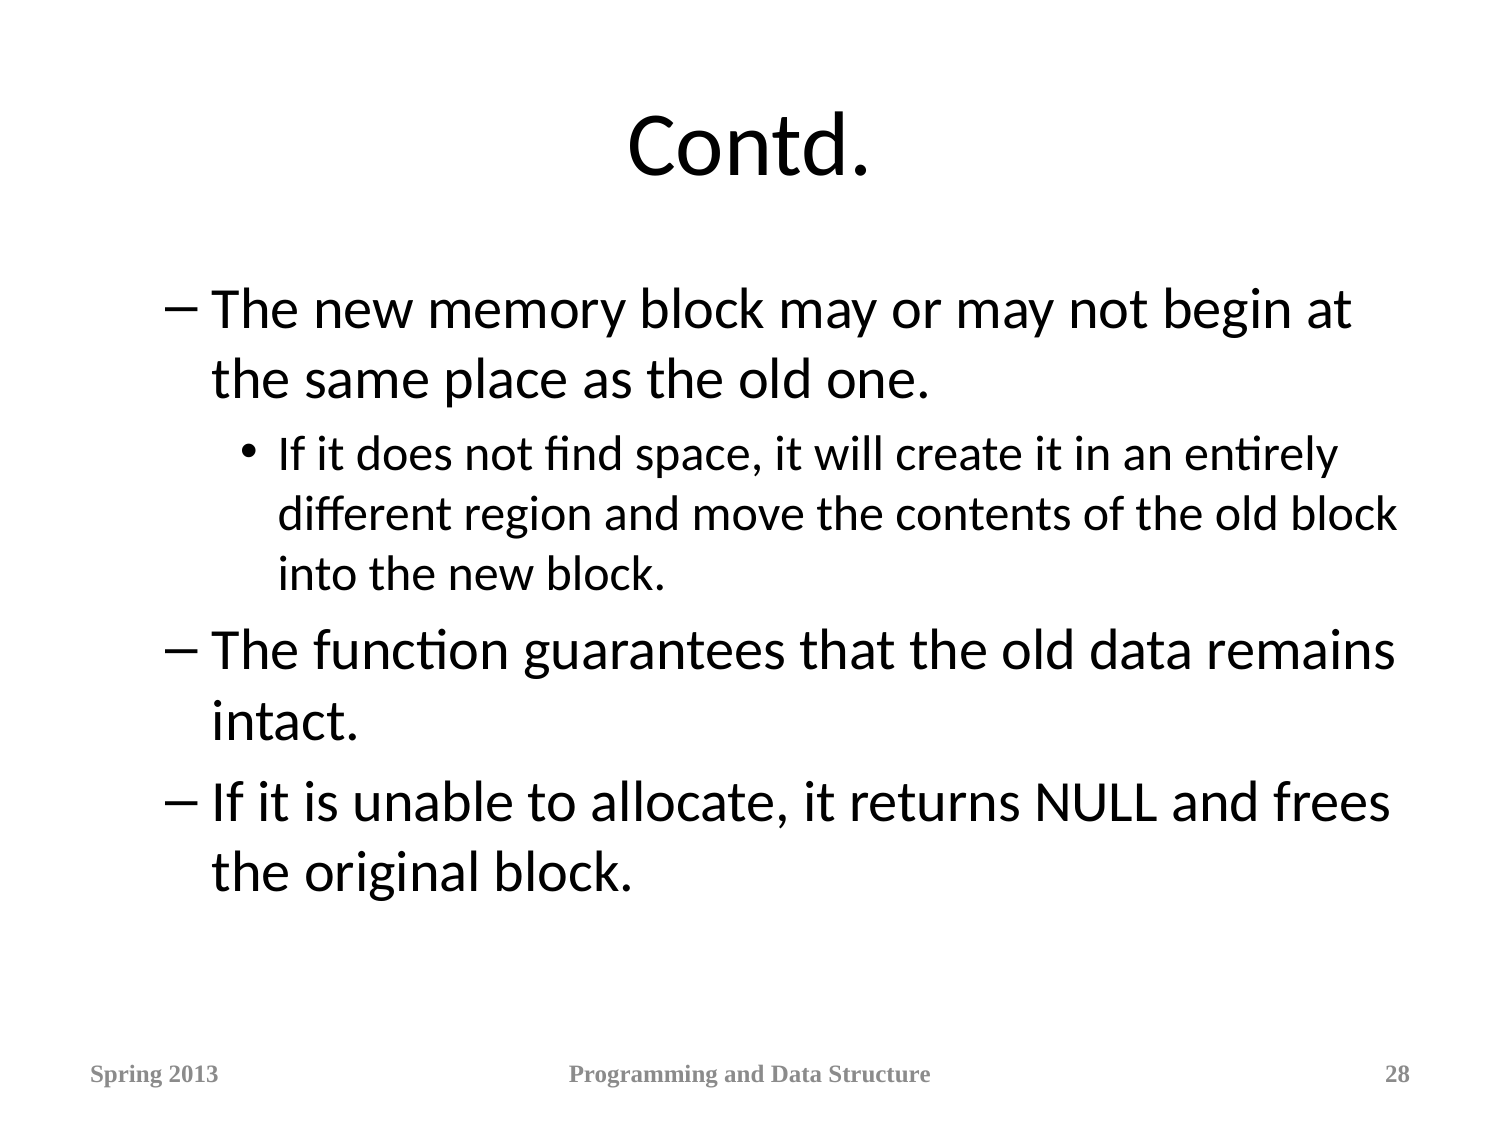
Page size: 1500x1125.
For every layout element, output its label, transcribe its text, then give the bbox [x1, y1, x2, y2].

slide_number 28 [1074, 1042, 1425, 1103]
list The new memory block may or may not begin at the same place as the old one. If it does not find space, it will create it in an entirely different region and move the contents of the old block into the new block. The function guarantees that the old data remains intact. If it is unable to allocate, it returns NULL and frees the original block. [74, 262, 1426, 1006]
title Contd. [74, 44, 1426, 233]
footer Programming and Data Structure [512, 1042, 988, 1103]
slide_number Spring 2013 [75, 1042, 425, 1103]
